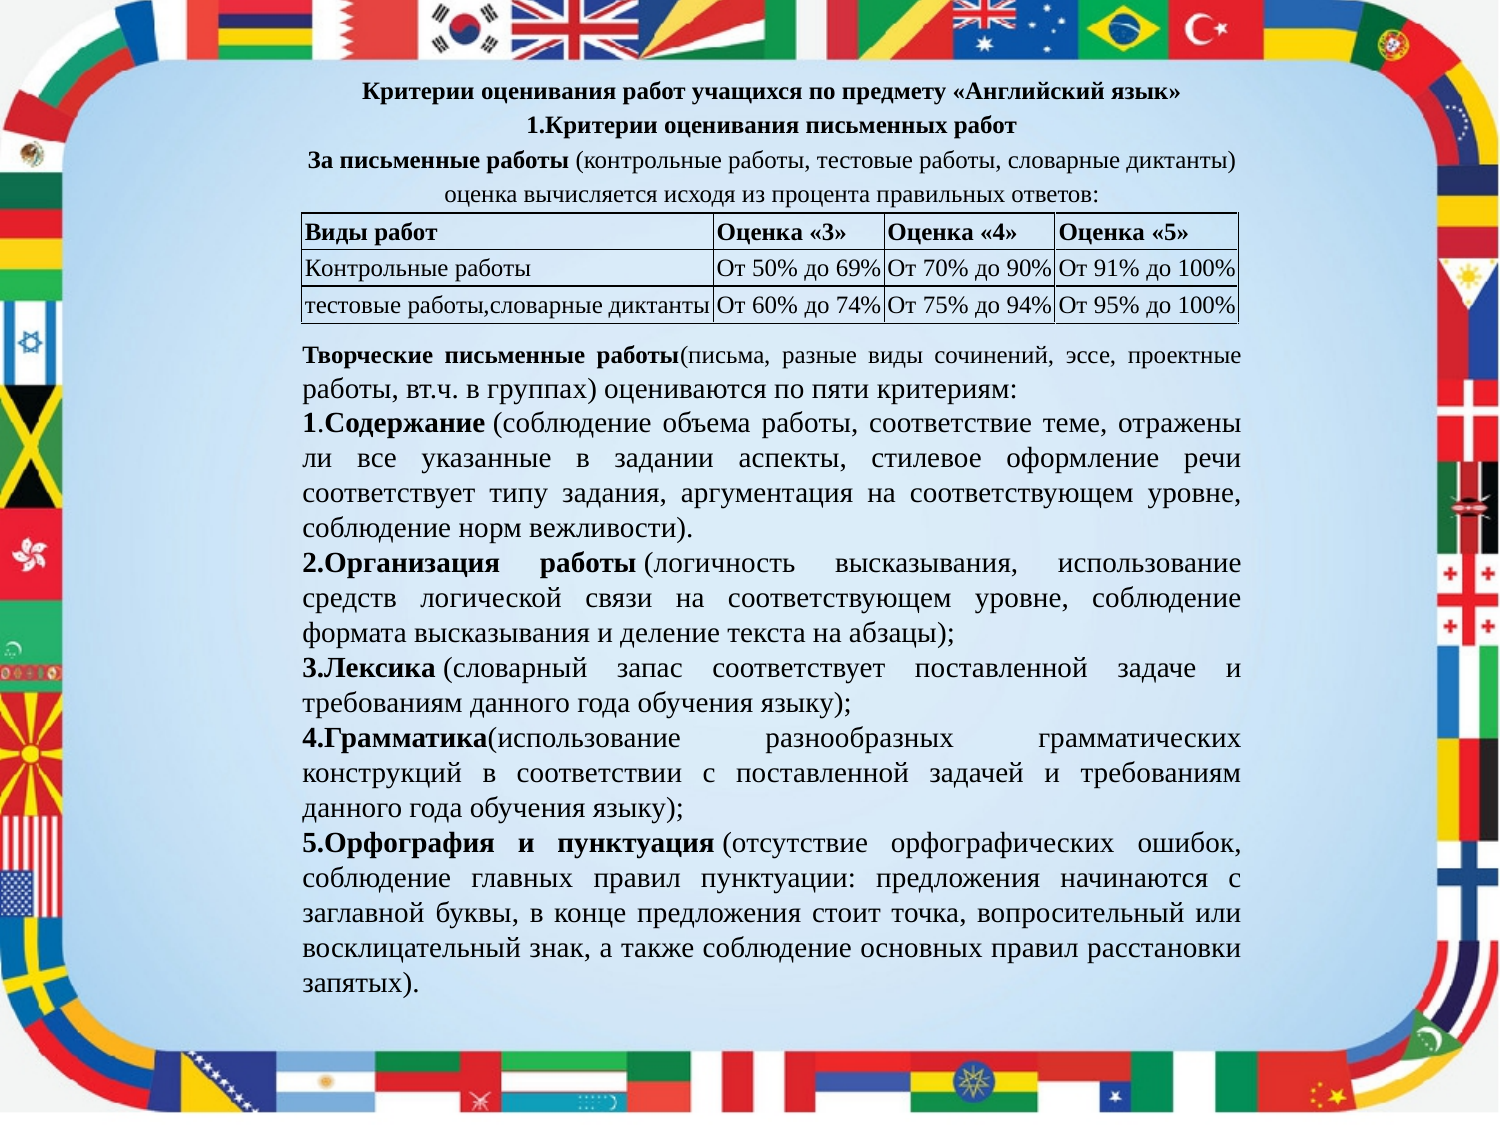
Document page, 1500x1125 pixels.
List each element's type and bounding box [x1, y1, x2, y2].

picture [0, 0, 1500, 1125]
text_box [282, 212, 1258, 378]
